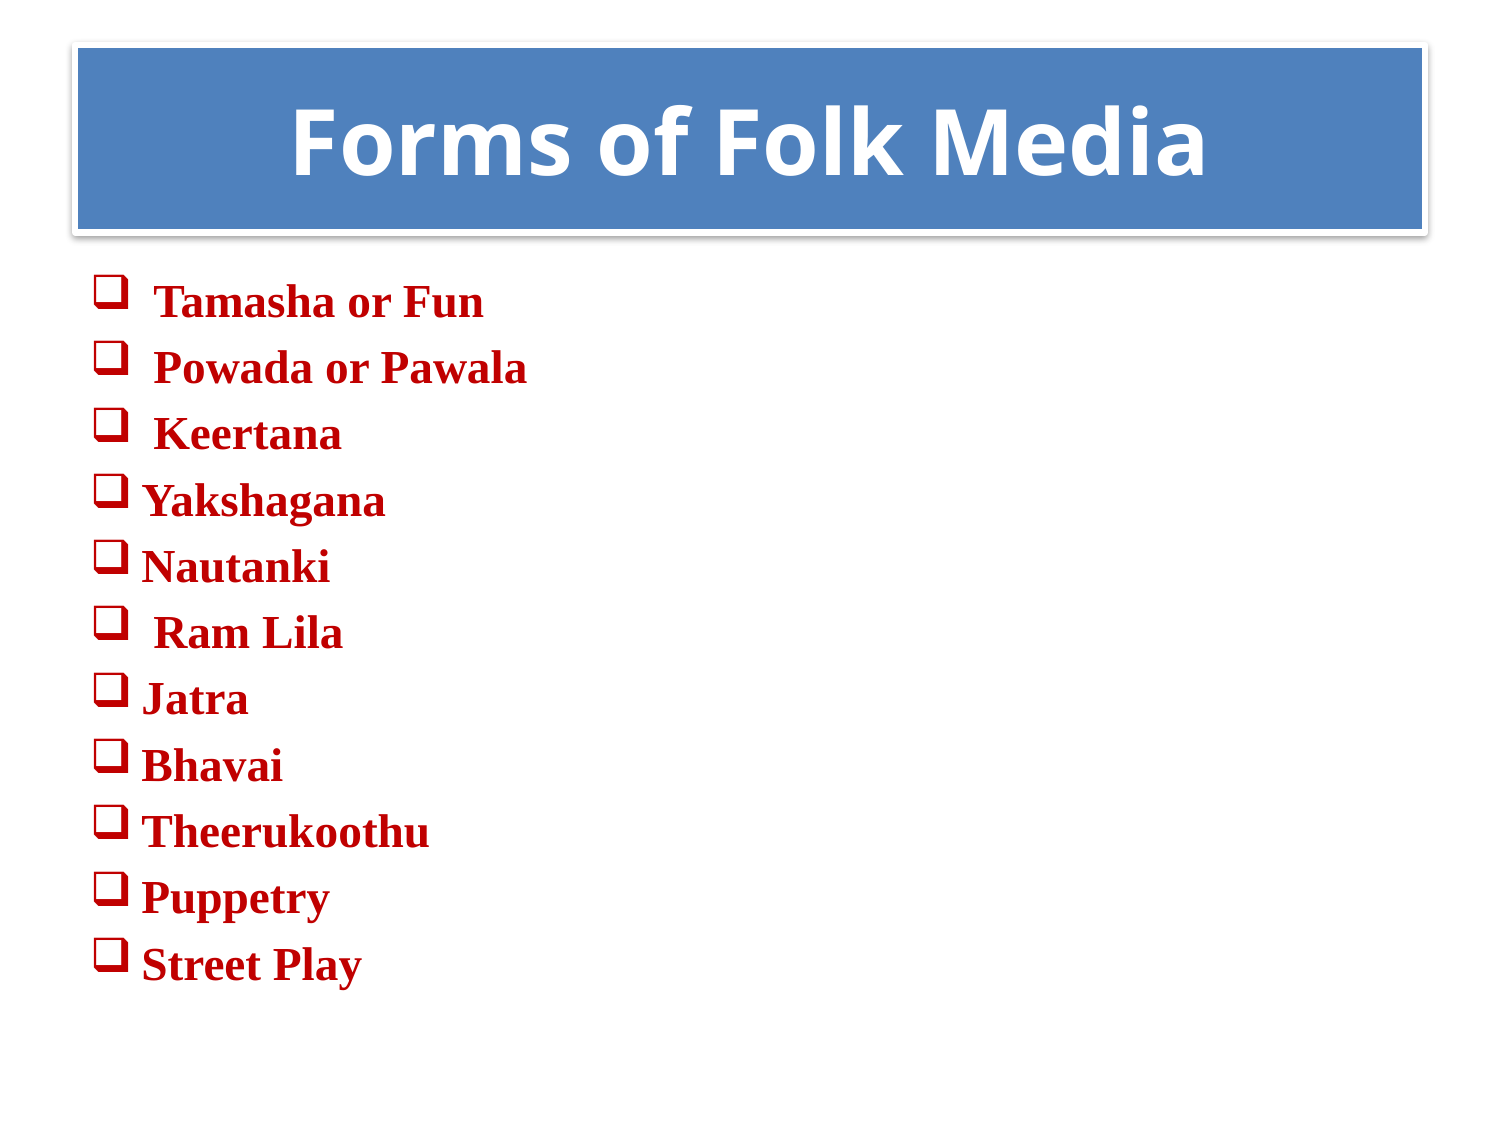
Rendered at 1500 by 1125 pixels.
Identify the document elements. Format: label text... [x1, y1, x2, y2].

list Tamasha or Fun Powada or Pawala Keertana Yakshagana Nautanki Ram Lila Jatra Bhavai Theerukoothu Puppetry Street Play [75, 262, 1425, 1005]
title Forms of Folk Media [72, 42, 1428, 236]
